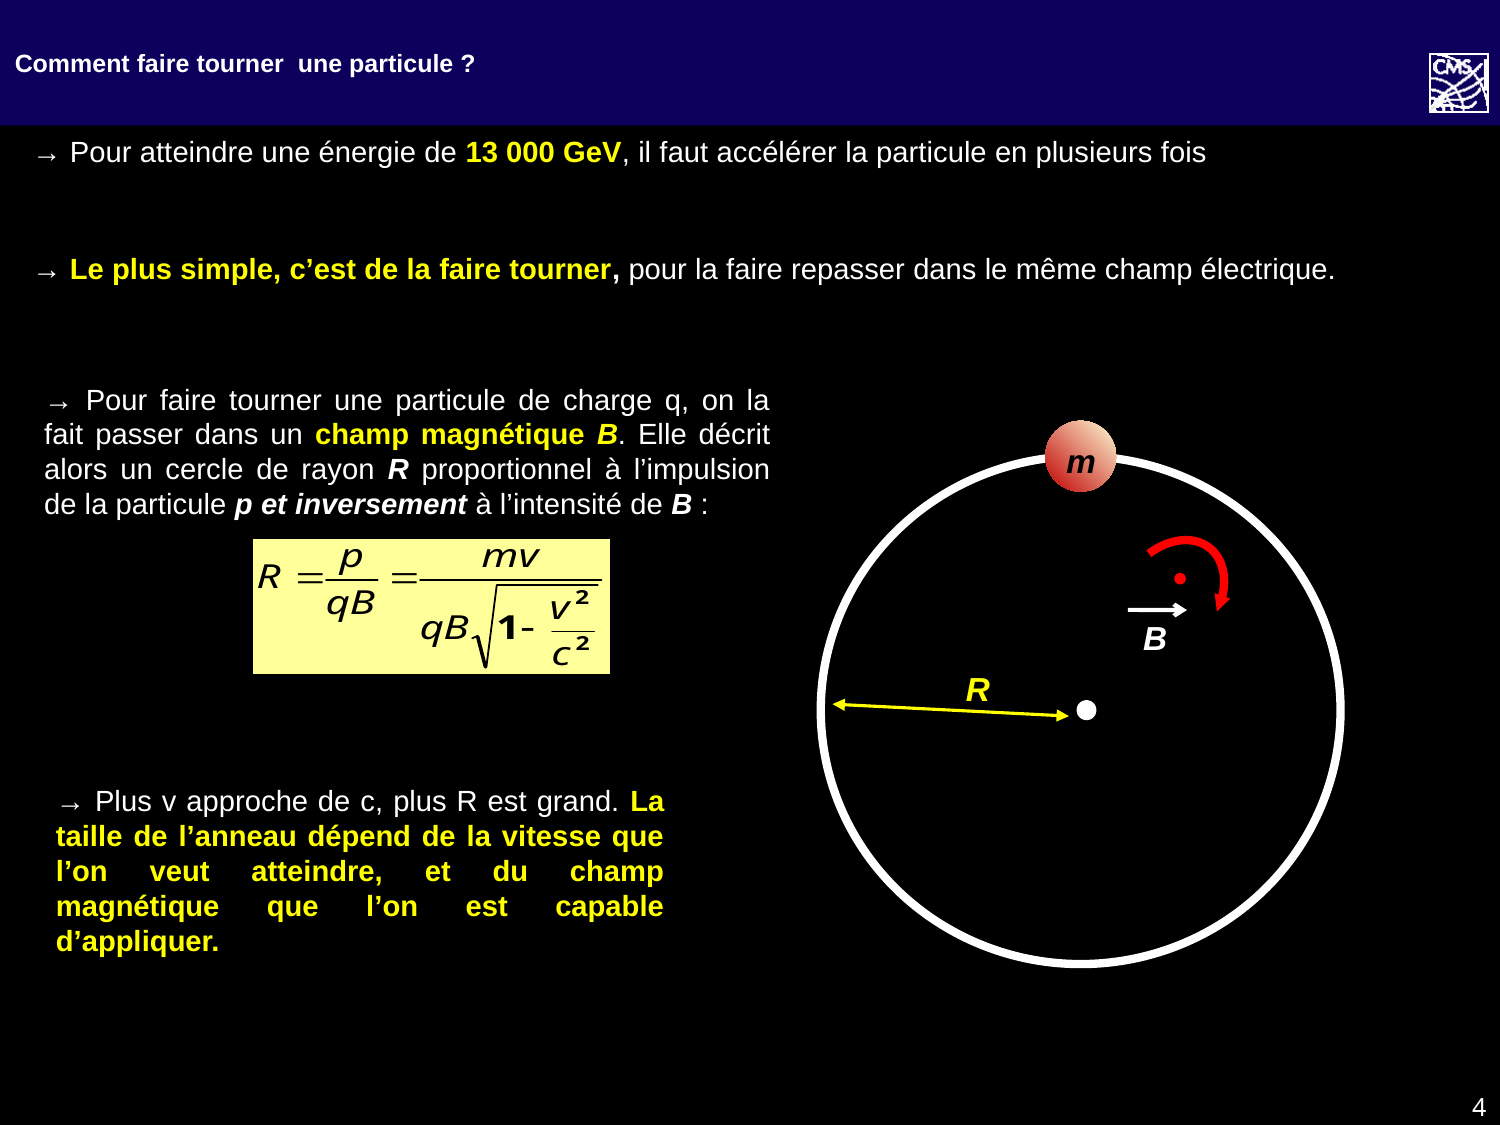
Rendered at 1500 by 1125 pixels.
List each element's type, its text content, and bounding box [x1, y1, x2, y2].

picture [1429, 53, 1490, 114]
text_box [820, 455, 1341, 965]
text_box → Pour atteindre une énergie de 13 000 GeV, il faut accélérer la particule en plusieurs fois [17, 125, 1376, 176]
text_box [1045, 420, 1118, 492]
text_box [29, 373, 786, 675]
text_box Comment faire tourner une particule ? [0, 0, 1500, 126]
text_box → Le plus simple, c’est de la faire tourner, pour la faire repasser dans le même champ électrique. [17, 243, 1471, 294]
text_box 4 [1452, 1084, 1500, 1125]
text_box → Plus v approche de c, plus R est grand. La taille de l’anneau dépend de la vitesse que l’on veut atteindre, et du champ magnétique que l’on est capable d’appliquer. [41, 774, 680, 965]
